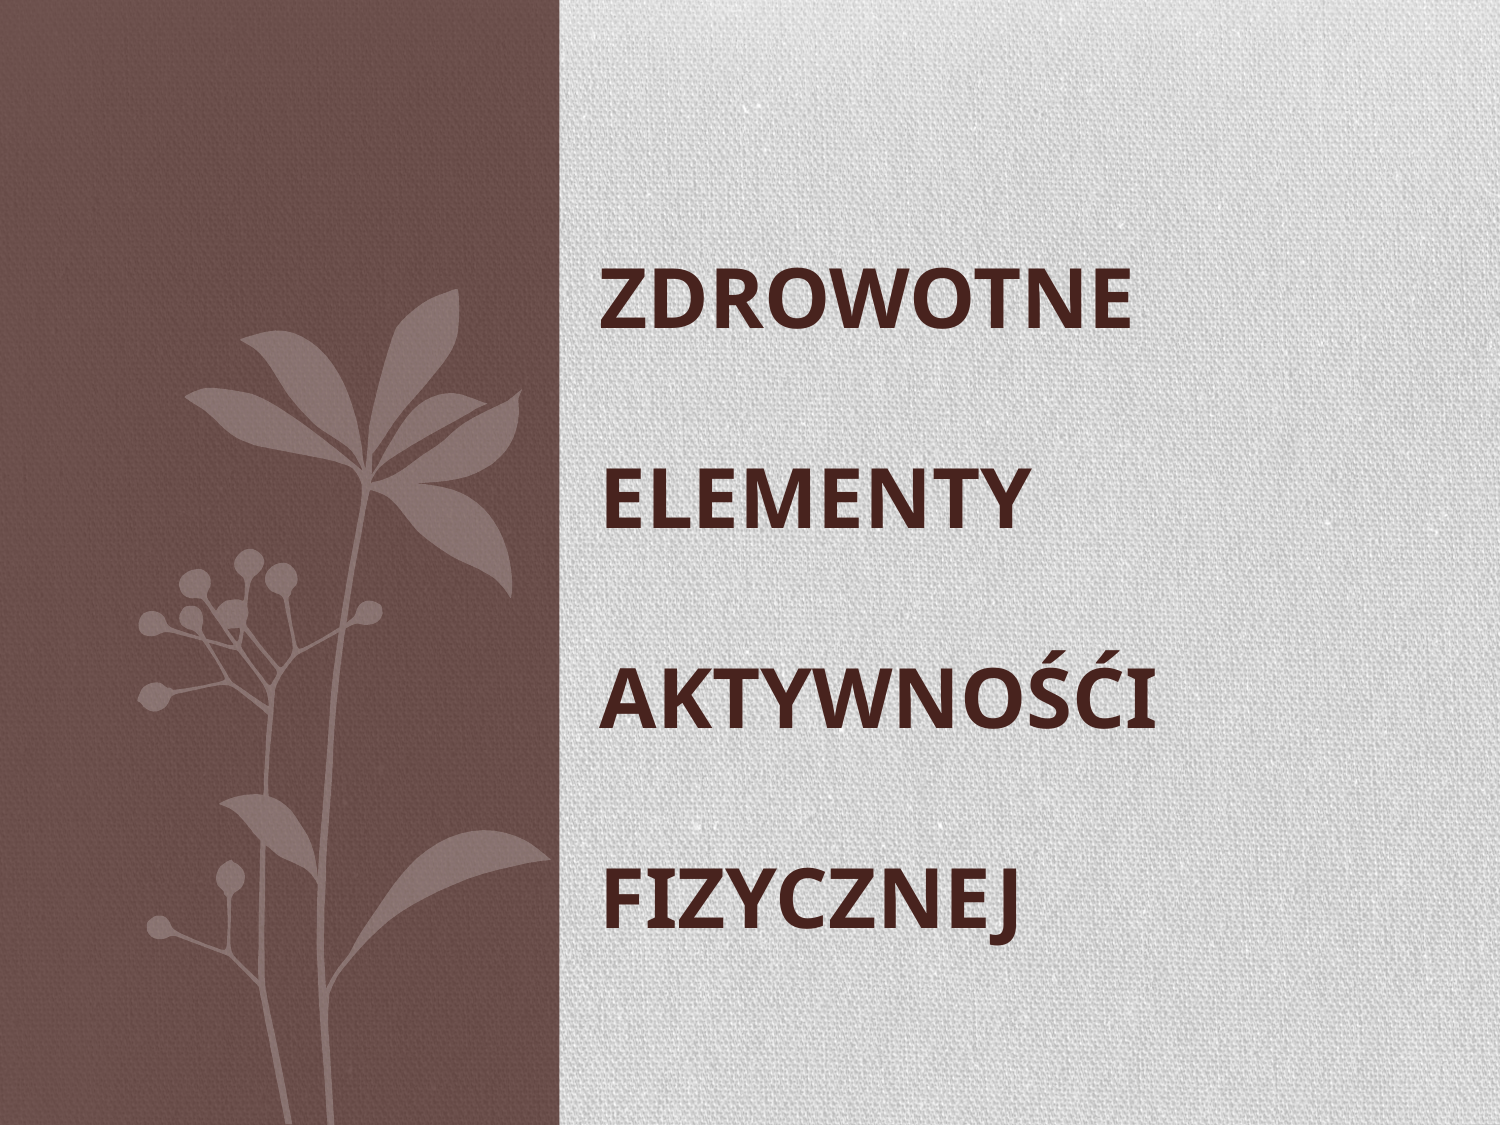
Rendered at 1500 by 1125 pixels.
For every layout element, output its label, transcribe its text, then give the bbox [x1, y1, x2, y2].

title ZDROWOTNE ELEMENTY AKTYWNOŚĆI FIZYCZNEJ [584, 54, 1483, 953]
